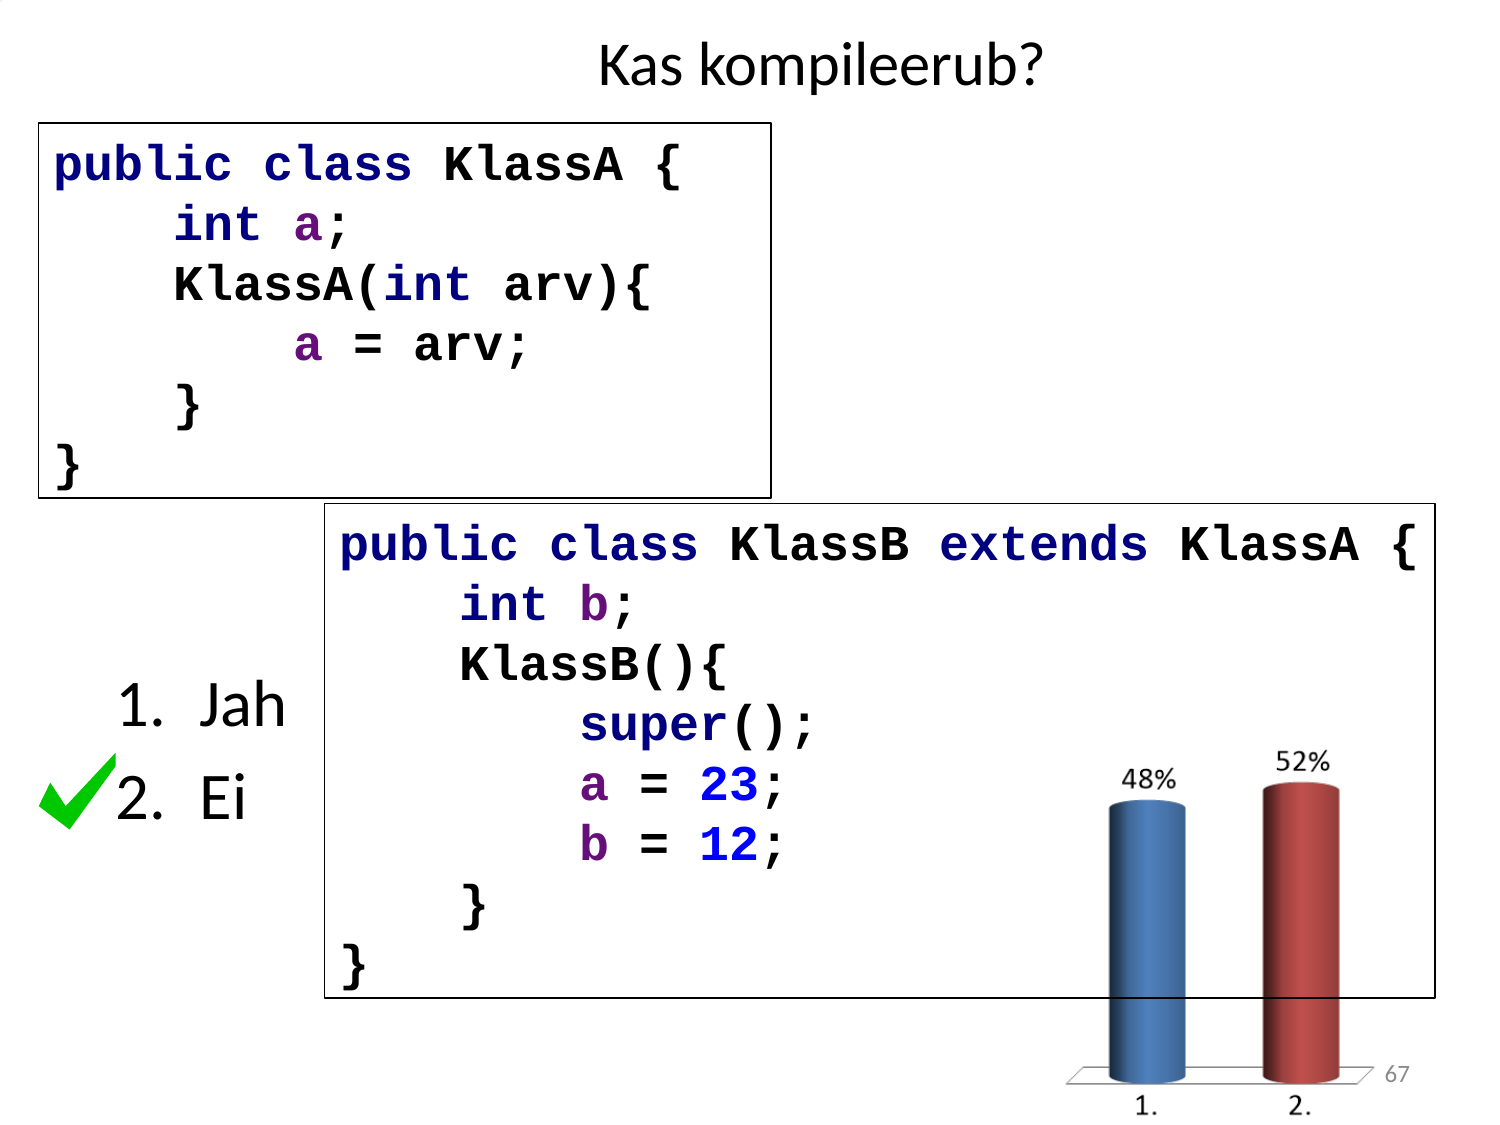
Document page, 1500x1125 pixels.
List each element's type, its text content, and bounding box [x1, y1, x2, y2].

title Kas kompileerub? [147, 0, 1498, 134]
text_box public class KlassA { int a; KlassA(int arv){ a = arv; } } [38, 123, 771, 498]
text_box [1158, 999, 1390, 1125]
list Jah Ei [100, 652, 1158, 1125]
text_box [36, 750, 118, 832]
slide_number 67 [1390, 1042, 1425, 1103]
text_box public class KlassB extends KlassA { int b; KlassB(){ super(); a = 23; b = 12; } } [324, 503, 1435, 999]
